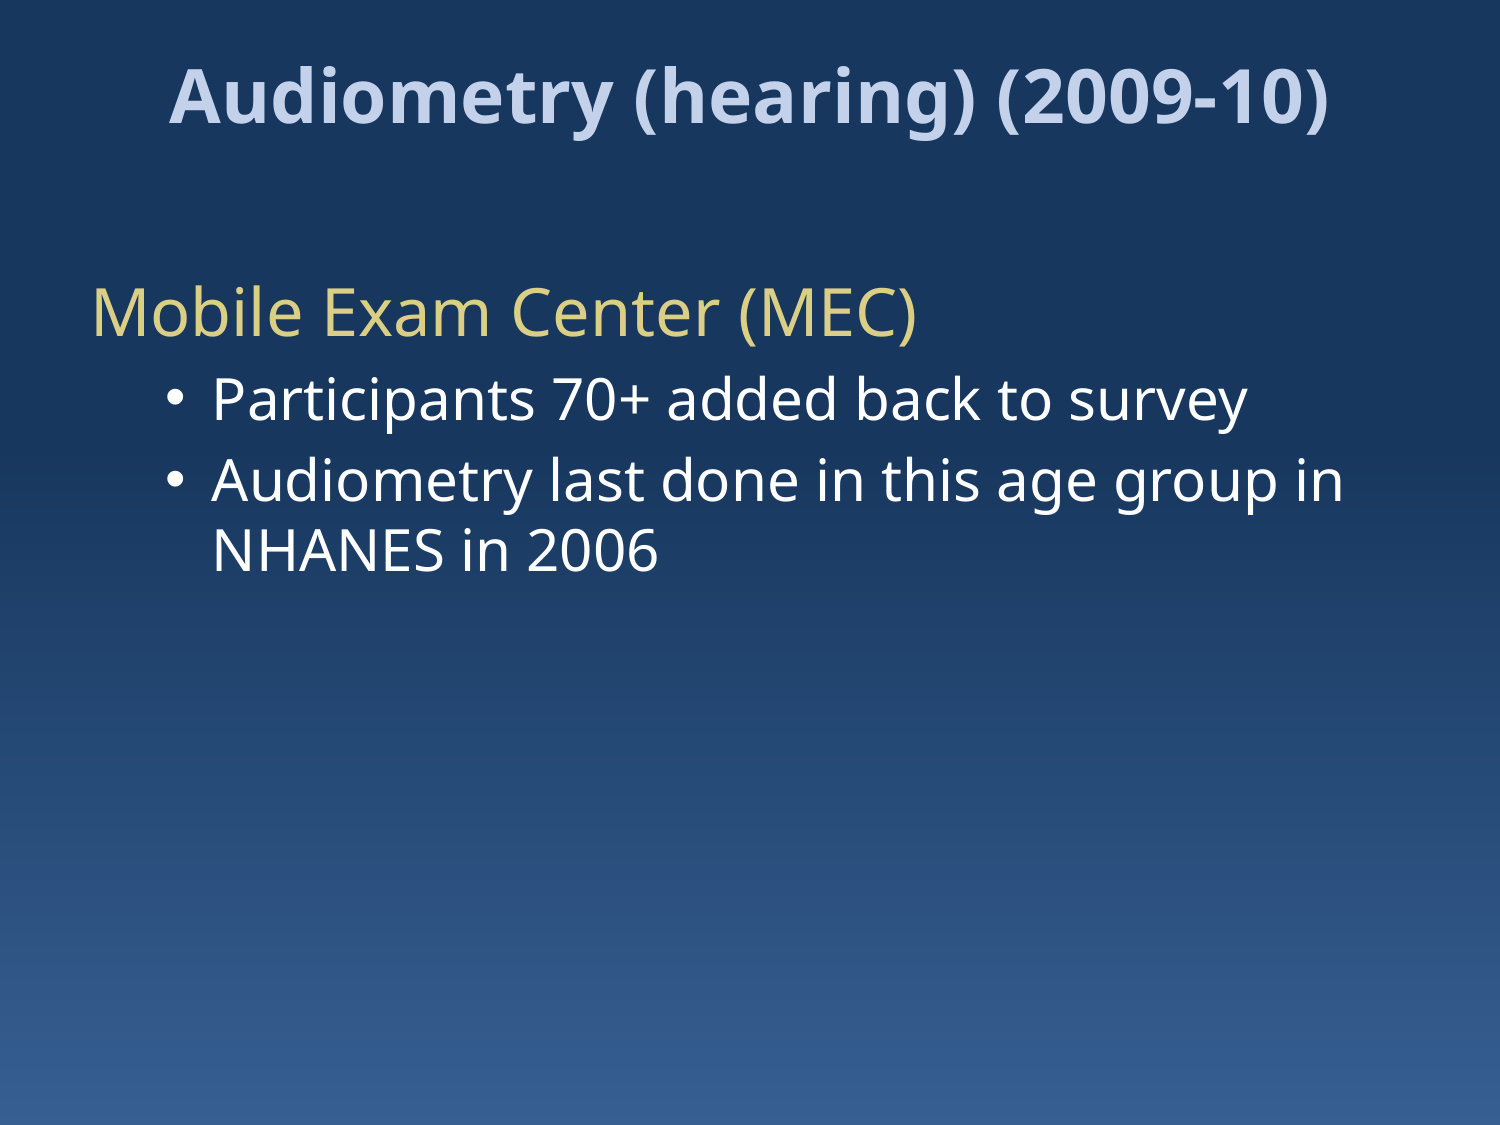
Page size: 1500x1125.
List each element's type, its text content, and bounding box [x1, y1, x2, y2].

list Mobile Exam Center (MEC) Participants 70+ added back to survey Audiometry last done in this age group in NHANES in 2006 [75, 262, 1425, 1005]
title Audiometry (hearing) (2009-10) [75, 0, 1425, 188]
